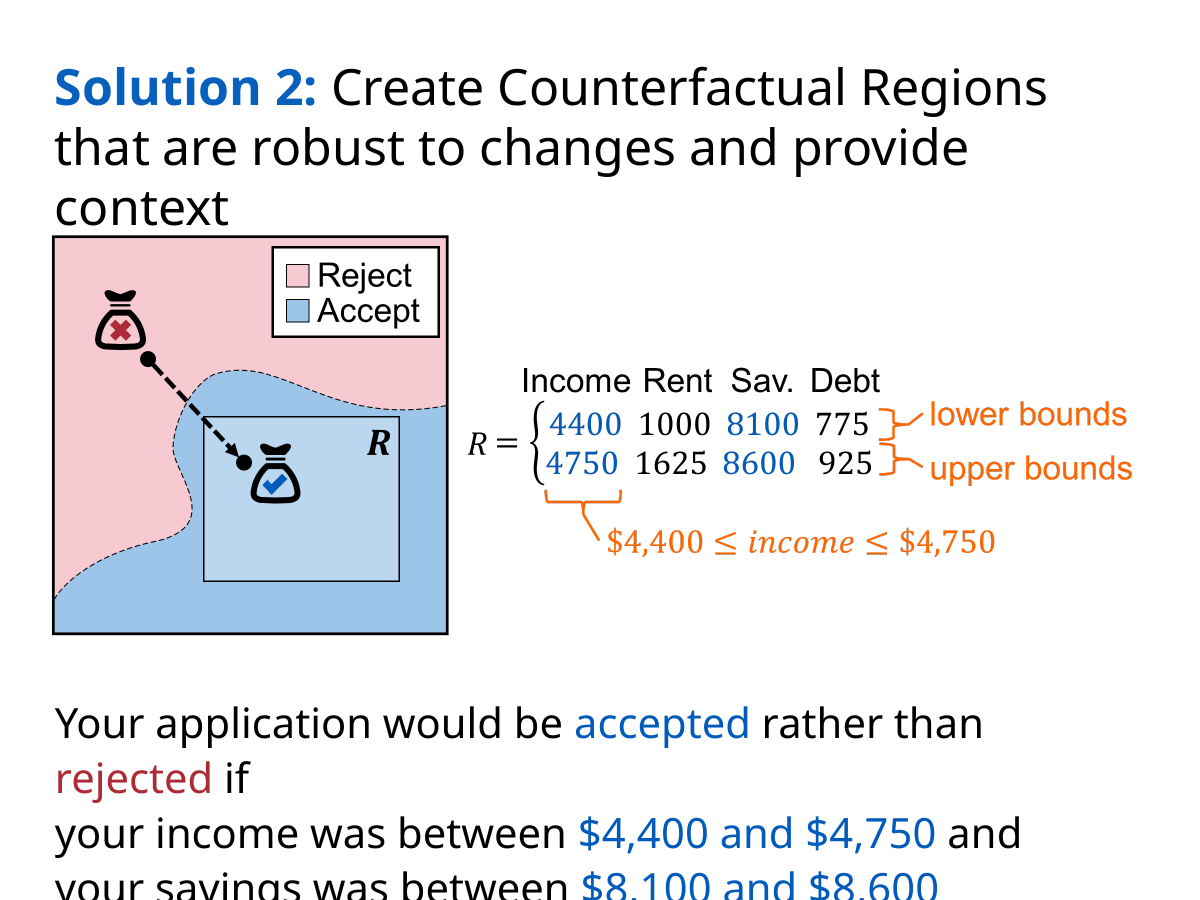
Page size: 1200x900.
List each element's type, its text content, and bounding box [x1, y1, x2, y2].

text_box Your application would be accepted rather than rejected if your income was between $4,400 and $4,750 and your savings was between $8,100 and $8,600 [40, 684, 1153, 900]
picture [47, 227, 1153, 642]
text_box Solution 2: Create Counterfactual Regions that are robust to changes and provide context [40, 48, 1104, 244]
